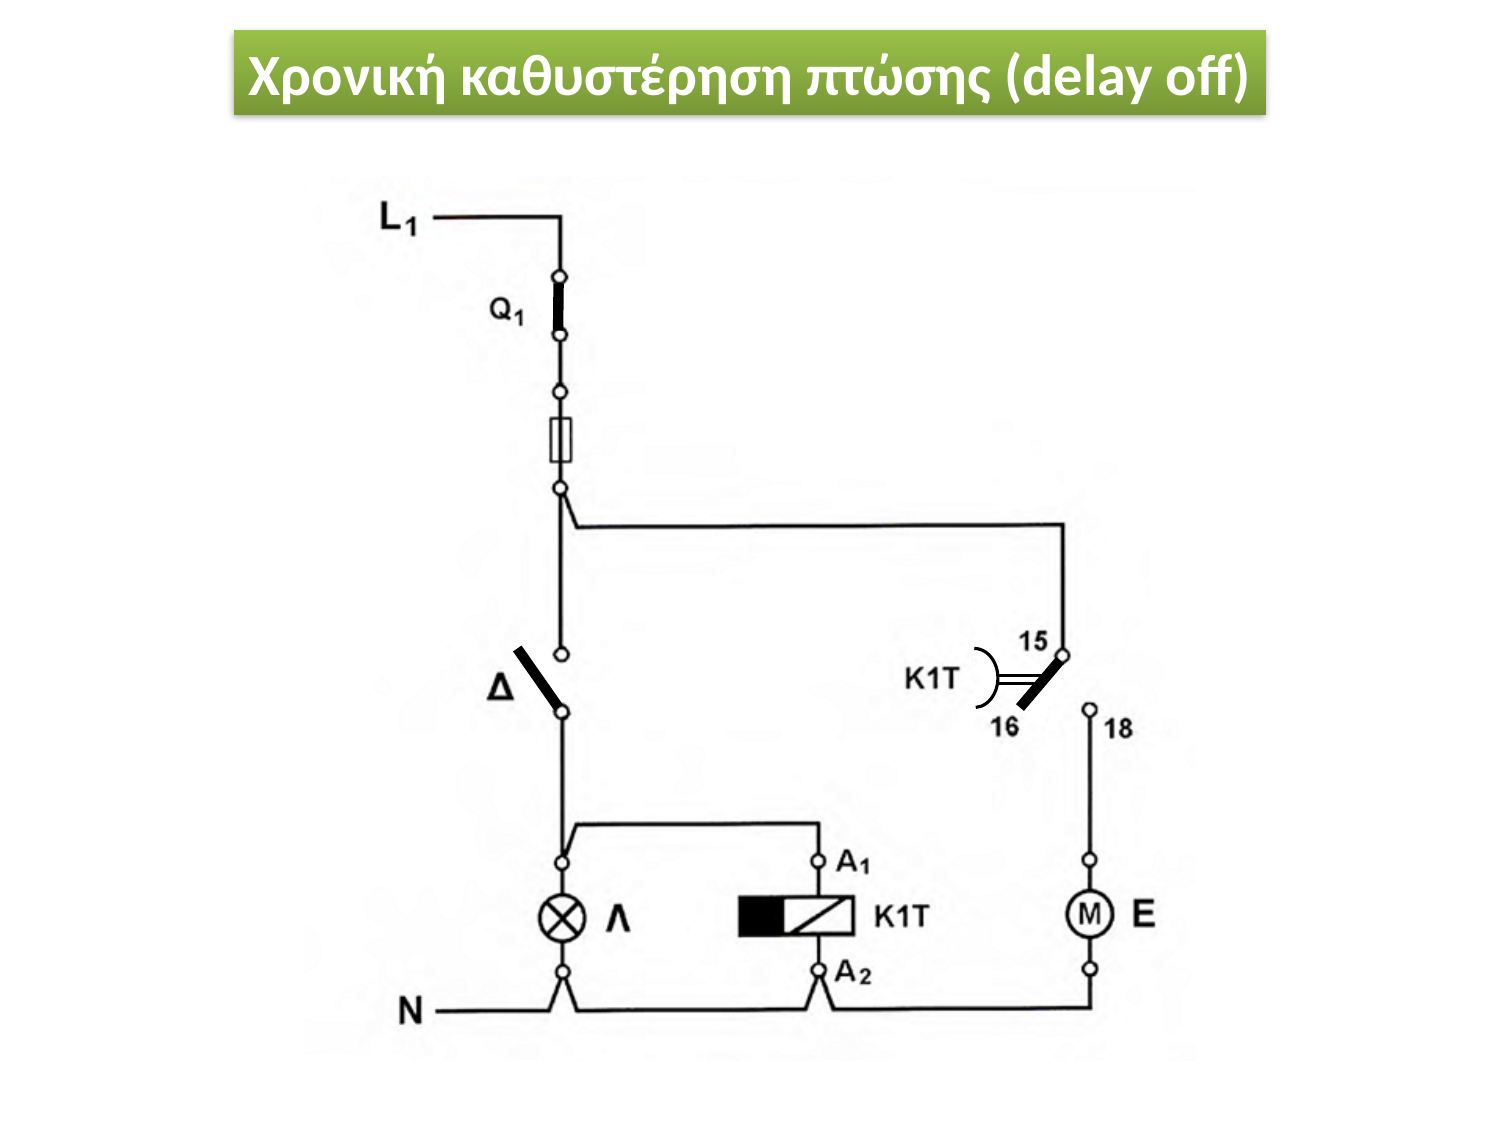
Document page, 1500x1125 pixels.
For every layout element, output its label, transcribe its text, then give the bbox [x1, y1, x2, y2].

picture [304, 176, 1196, 1062]
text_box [1019, 659, 1061, 708]
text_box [516, 648, 559, 708]
text_box Χρονική καθυστέρηση πτώσης (delay off) [234, 30, 1266, 115]
